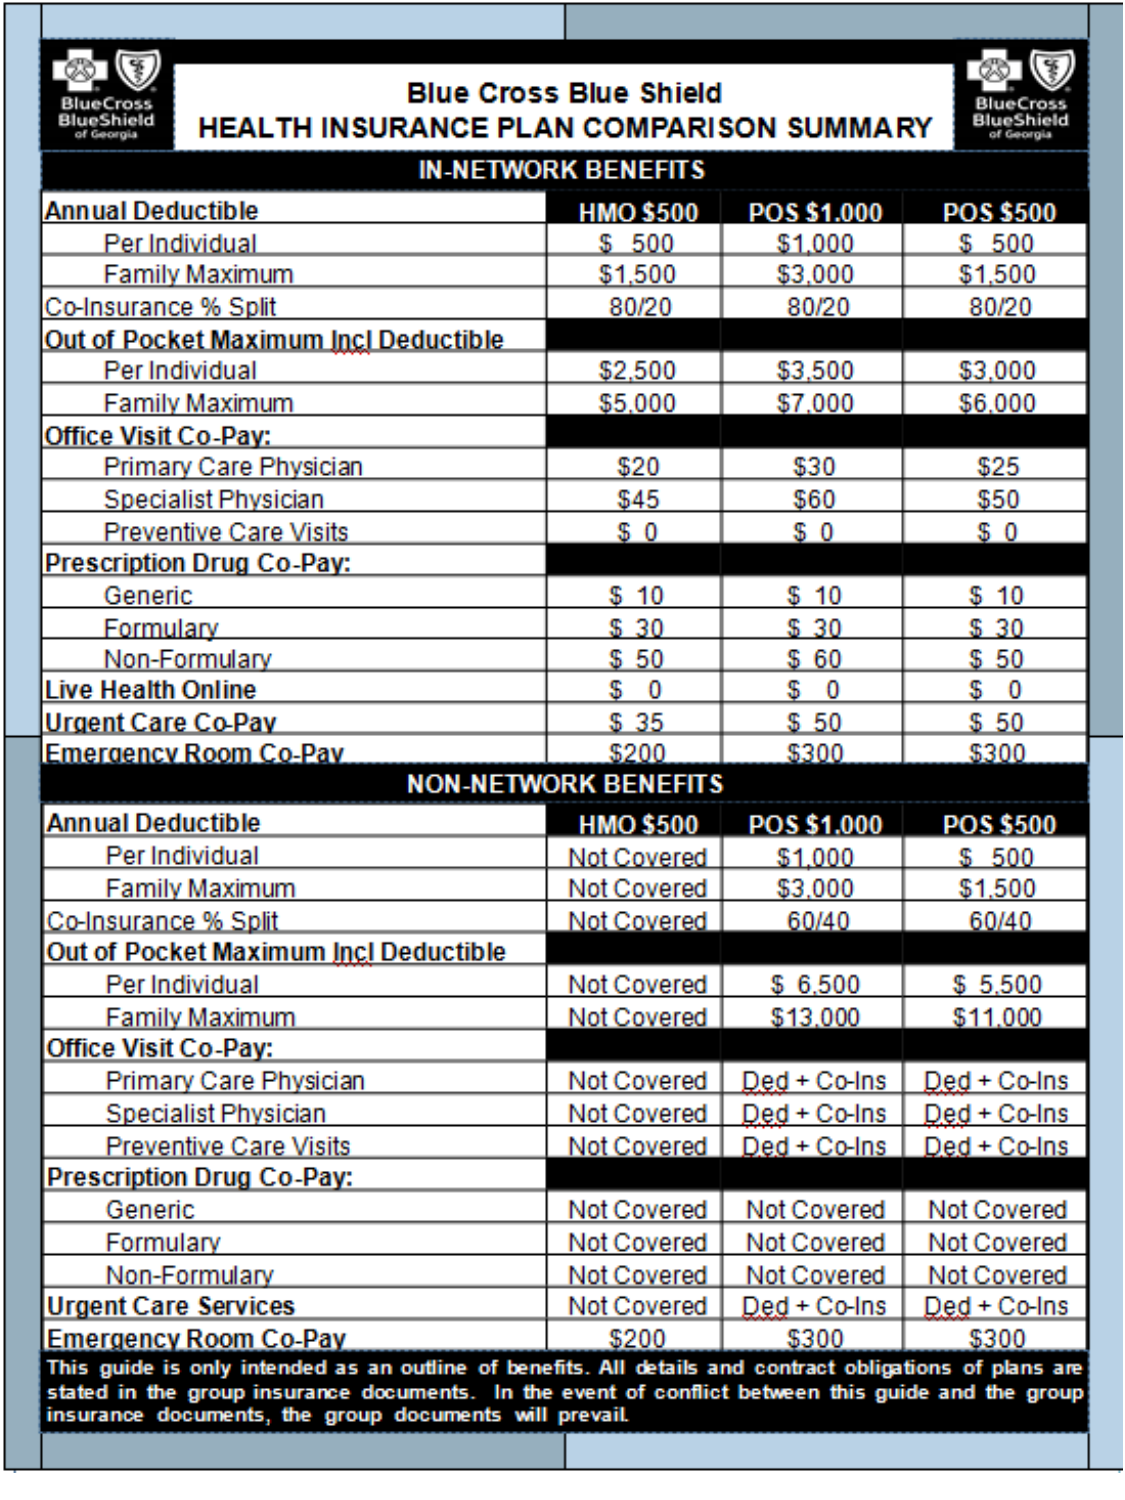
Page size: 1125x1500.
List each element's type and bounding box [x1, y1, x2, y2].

list [0, 0, 1123, 1473]
